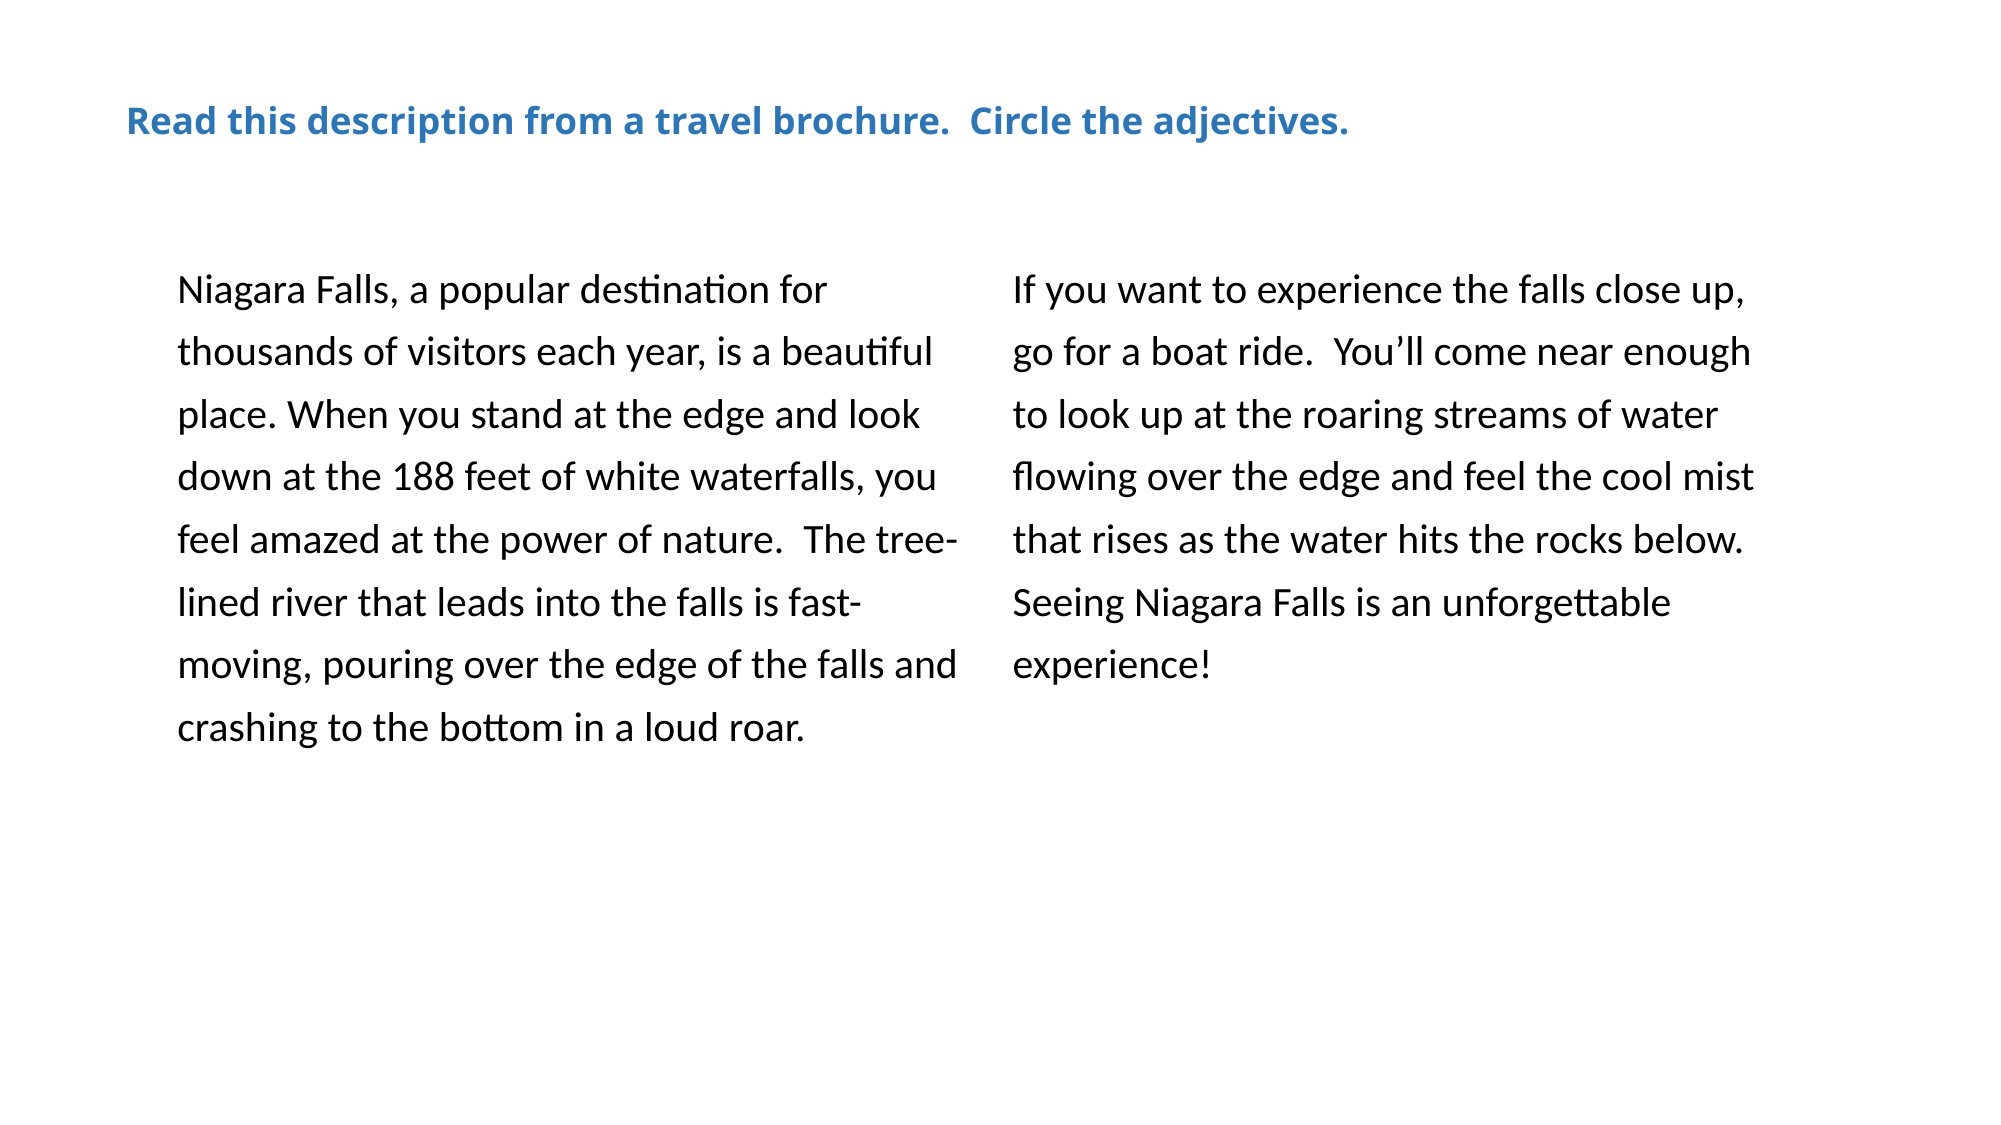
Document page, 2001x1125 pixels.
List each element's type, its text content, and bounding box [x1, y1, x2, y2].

table_header If you want to experience the falls close up, go for a boat ride. You’ll come near enough to look up at the roaring streams of water flowing over the edge and feel the cool mist that rises as the water hits the rocks below. Seeing Niagara Falls is an unforgettable experience! [998, 243, 1776, 846]
title Read this description from a travel brochure. Circle the adjectives. [110, 78, 1453, 167]
table_header Niagara Falls, a popular destination for thousands of visitors each year, is a beautiful place. When you stand at the edge and look down at the 188 feet of white waterfalls, you feel amazed at the power of nature. The tree-lined river that leads into the falls is fast-moving, pouring over the edge of the falls and crashing to the bottom in a loud roar. [162, 243, 998, 846]
